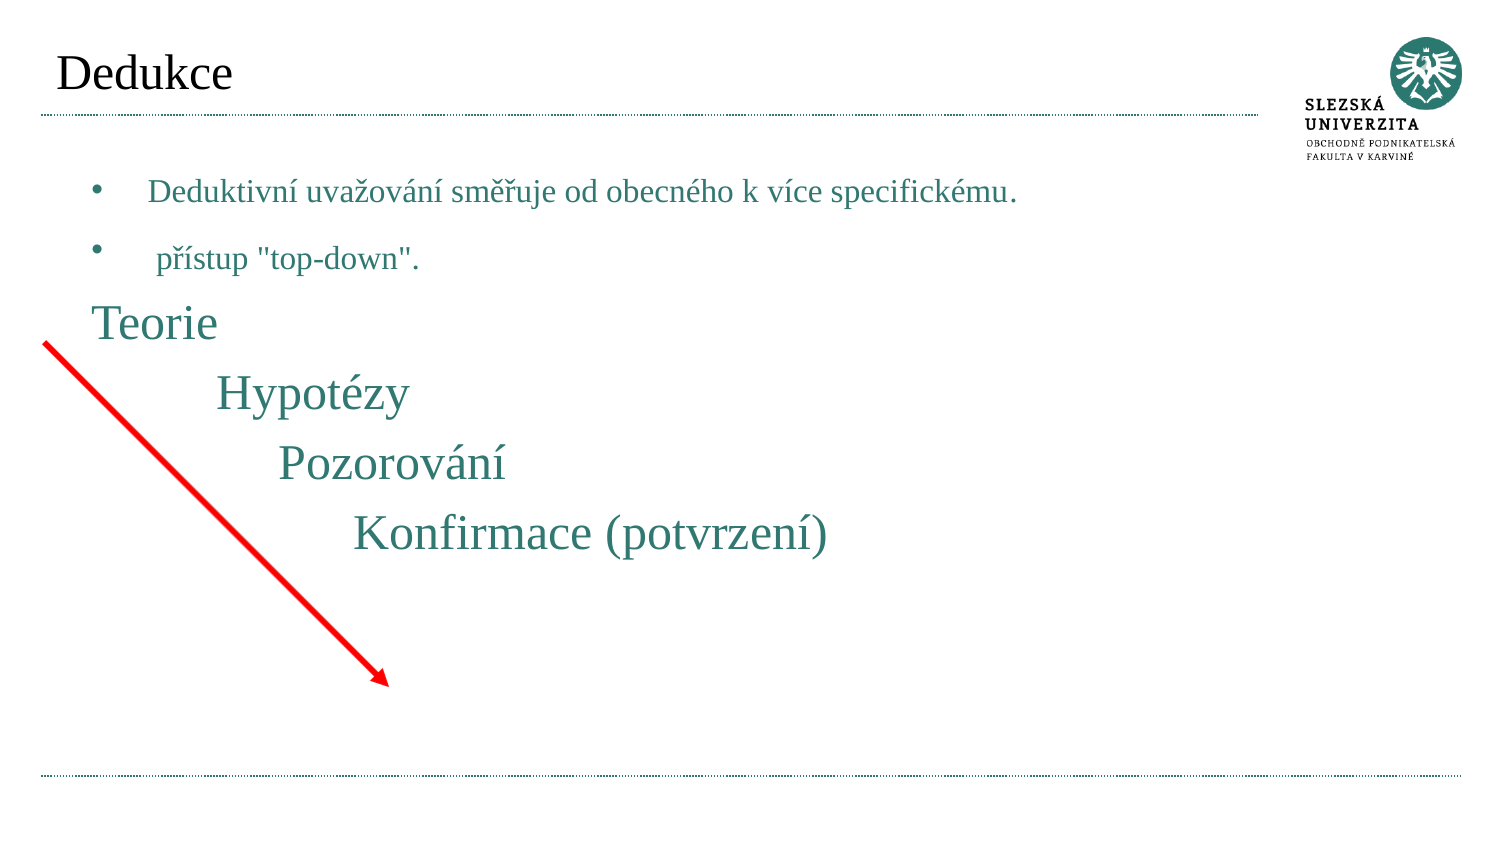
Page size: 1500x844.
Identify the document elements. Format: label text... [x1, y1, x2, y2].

picture [40, 338, 408, 706]
picture [1305, 37, 1462, 160]
title Dedukce [41, 32, 1128, 116]
text_box Deduktivní uvažování směřuje od obecného k více specifickému. přístup "top-down". Teorie Hypotézy Pozorování Konfirmace (potvrzení) [76, 161, 1427, 718]
